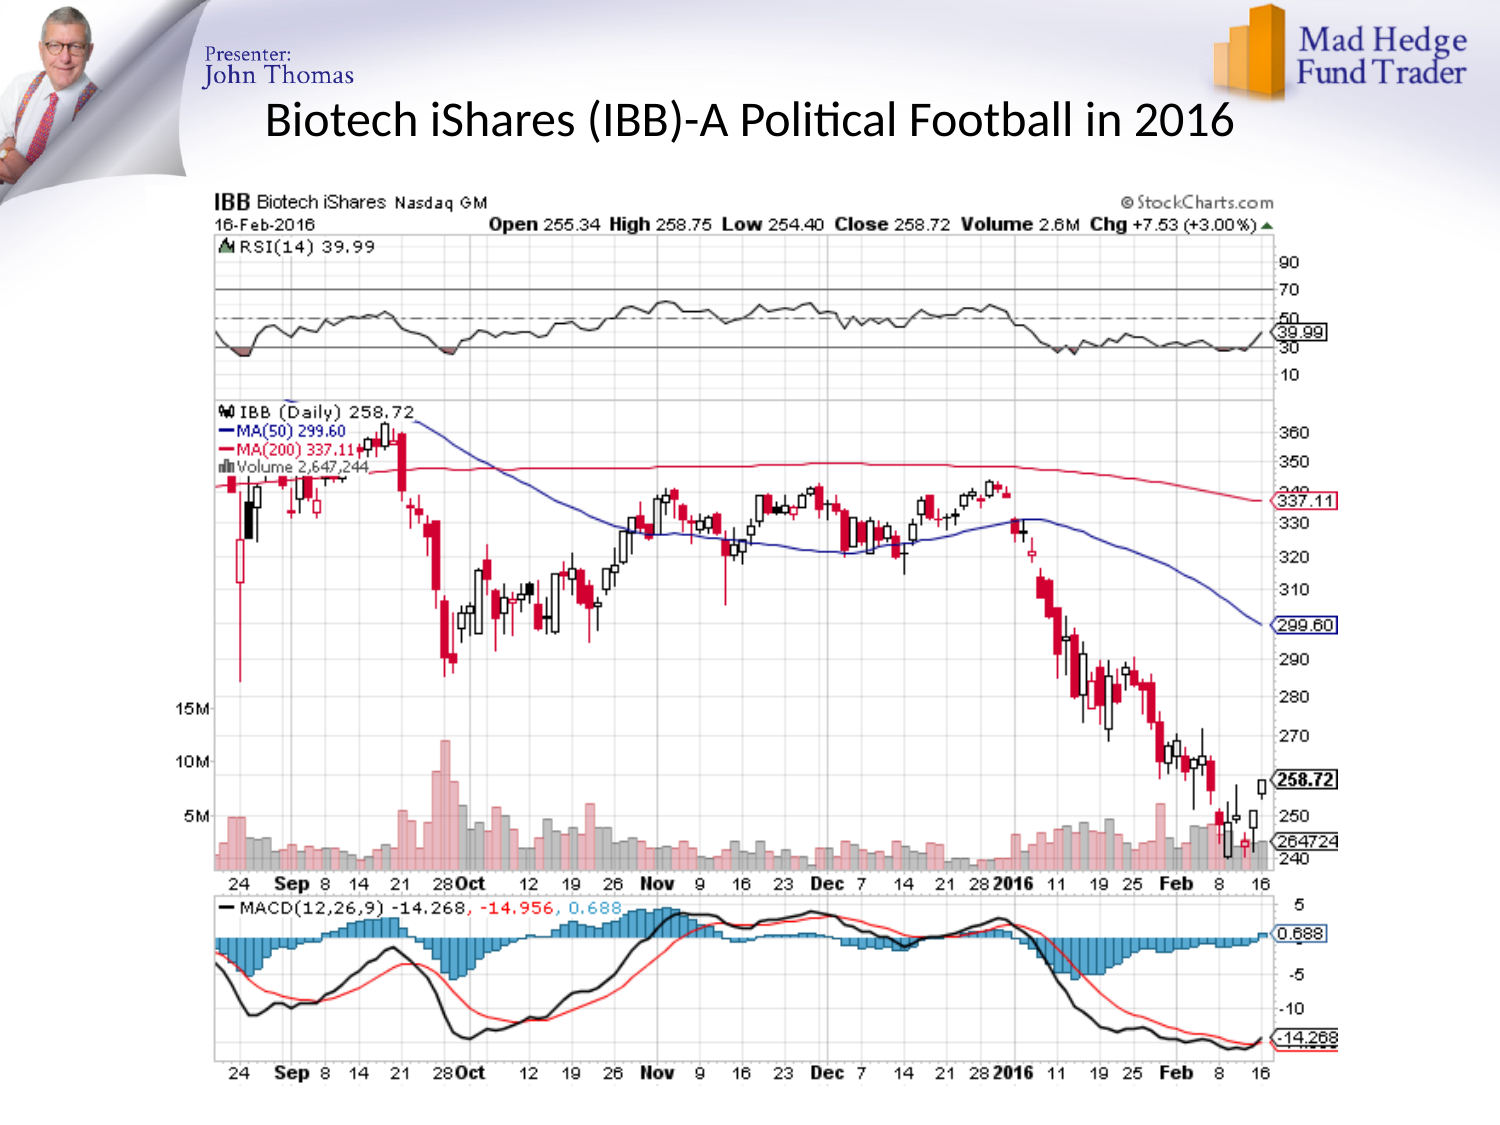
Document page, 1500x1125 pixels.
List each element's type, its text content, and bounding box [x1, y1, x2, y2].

title Biotech iShares (IBB)-A Political Football in 2016 [75, 45, 1425, 233]
picture [0, 0, 1500, 1088]
